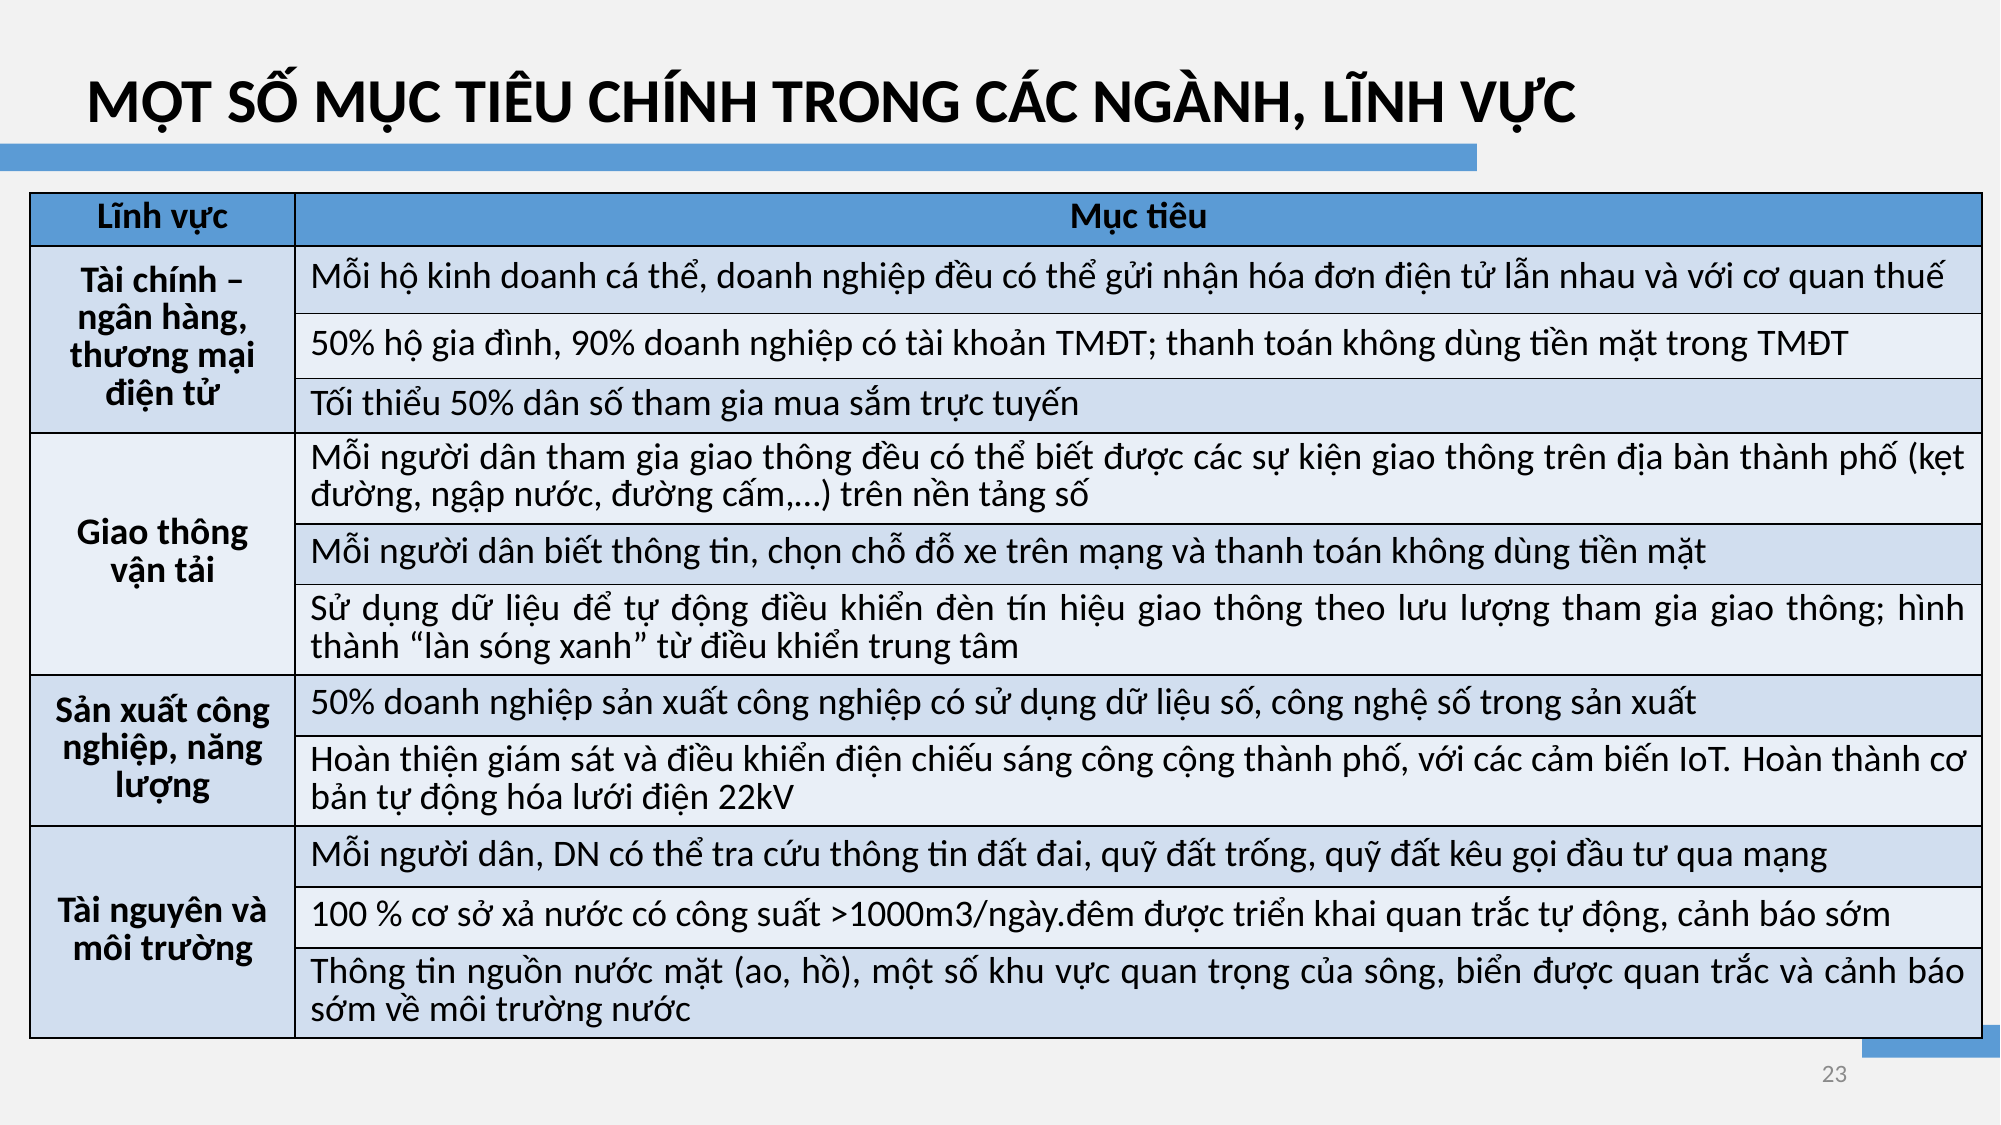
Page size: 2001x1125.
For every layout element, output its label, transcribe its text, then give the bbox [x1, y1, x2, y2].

text_box MỘT SỐ MỤC TIÊU CHÍNH TRONG CÁC NGÀNH, LĨNH VỰC [71, 52, 1783, 143]
table_cell Sản xuất công nghiệp, năng lượng [31, 676, 294, 825]
table_cell Mỗi người dân, DN có thể tra cứu thông tin đất đai, quỹ đất trống, quỹ đất kêu gọi đầu tư qua mạng [296, 827, 1981, 886]
table_cell Mỗi người dân tham gia giao thông đều có thể biết được các sự kiện giao thông trên địa bàn thành phố (kẹt đường, ngập nước, đường cấm,…) trên nền tảng số [296, 434, 1981, 523]
table_header Lĩnh vực [31, 194, 294, 245]
table_cell Sử dụng dữ liệu để tự động điều khiển đèn tín hiệu giao thông theo lưu lượng tham gia giao thông; hình thành “làn sóng xanh” từ điều khiển trung tâm [296, 585, 1981, 674]
table_cell Tối thiểu 50% dân số tham gia mua sắm trực tuyến [296, 379, 1981, 432]
table_cell Mỗi người dân biết thông tin, chọn chỗ đỗ xe trên mạng và thanh toán không dùng tiền mặt [296, 525, 1981, 584]
table_cell Giao thông vận tải [31, 434, 294, 674]
table_cell Hoàn thiện giám sát và điều khiển điện chiếu sáng công cộng thành phố, với các cảm biến IoT. Hoàn thành cơ bản tự động hóa lưới điện 22kV [296, 737, 1981, 825]
table_header Mục tiêu [296, 194, 1981, 245]
table_cell Thông tin nguồn nước mặt (ao, hồ), một số khu vực quan trọng của sông, biển được quan trắc và cảnh báo sớm về môi trường nước [296, 949, 1981, 1037]
text_box [0, 143, 1478, 172]
table_cell 50% doanh nghiệp sản xuất công nghiệp có sử dụng dữ liệu số, công nghệ số trong sản xuất [296, 676, 1981, 735]
table_cell 50% hộ gia đình, 90% doanh nghiệp có tài khoản TMĐT; thanh toán không dùng tiền mặt trong TMĐT [296, 314, 1981, 378]
table_cell Mỗi hộ kinh doanh cá thể, doanh nghiệp đều có thể gửi nhận hóa đơn điện tử lẫn nhau và với cơ quan thuế [296, 247, 1981, 313]
table_cell Tài nguyên và môi trường [31, 827, 294, 1037]
table_cell Tài chính – ngân hàng, thương mại điện tử [31, 247, 294, 432]
table_cell 100 % cơ sở xả nước có công suất >1000m3/ngày.đêm được triển khai quan trắc tự động, cảnh báo sớm [296, 888, 1981, 947]
slide_number 23 [1412, 1042, 1863, 1103]
